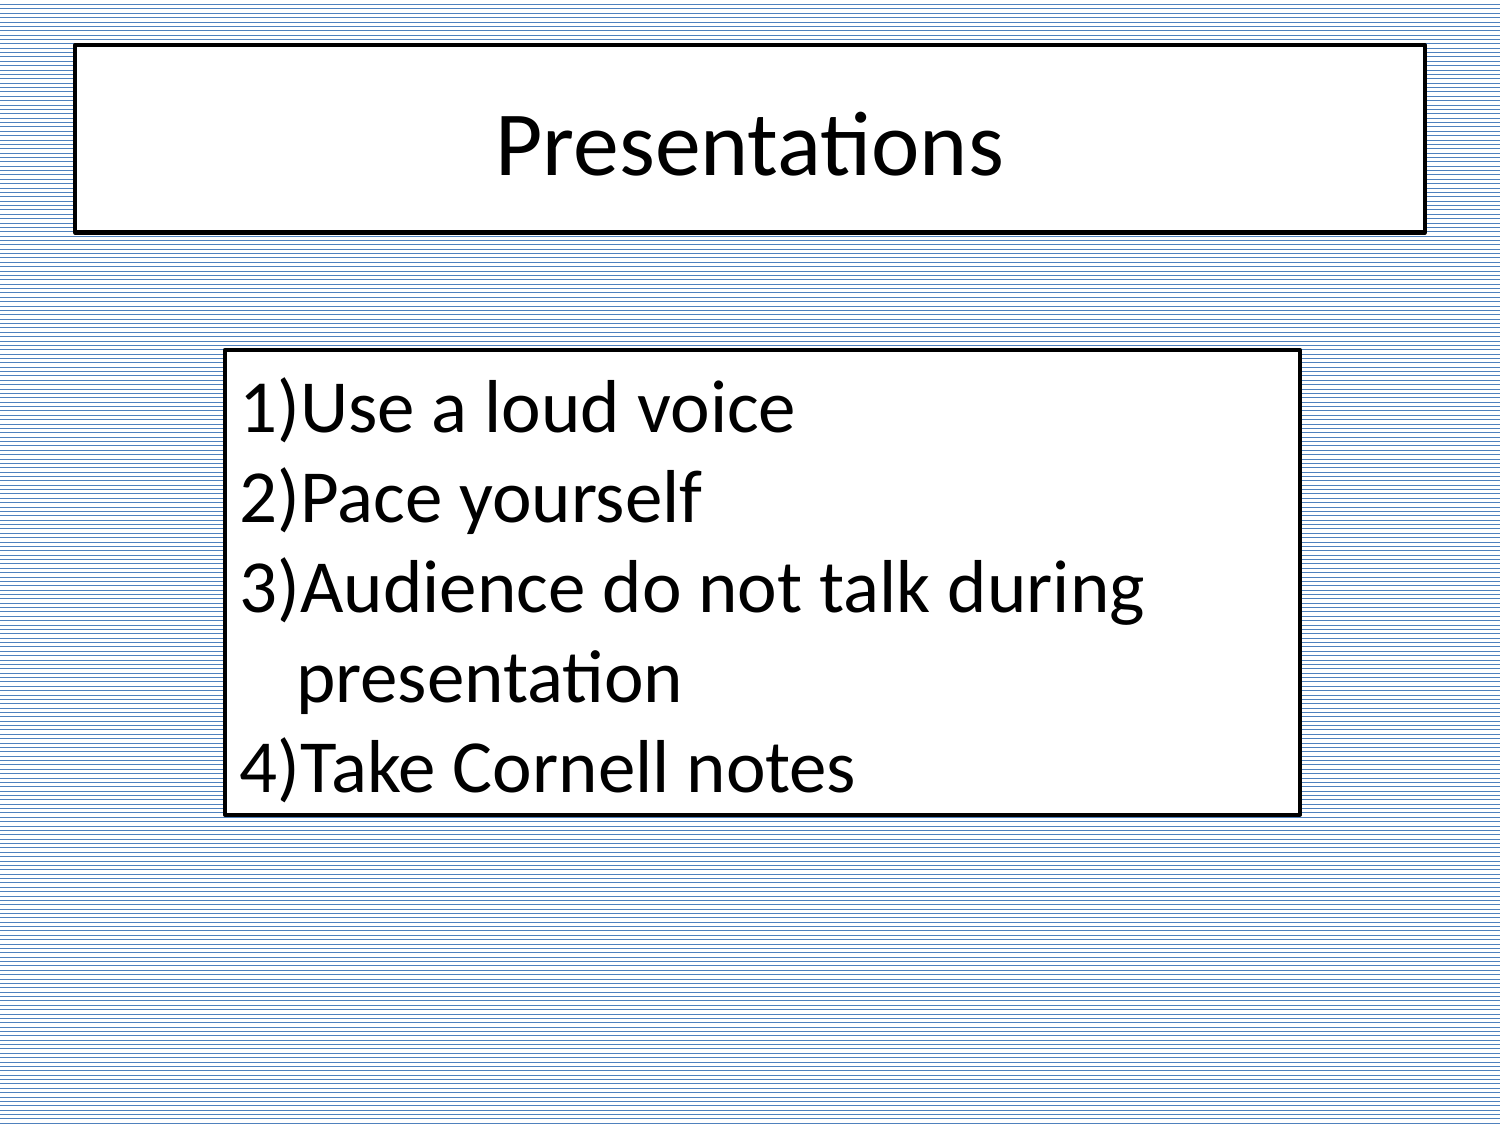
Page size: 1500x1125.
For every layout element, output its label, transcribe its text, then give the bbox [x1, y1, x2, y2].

title Presentations [73, 43, 1427, 235]
text_box Use a loud voice Pace yourself Audience do not talk during presentation Take Cornell notes [223, 348, 1302, 817]
